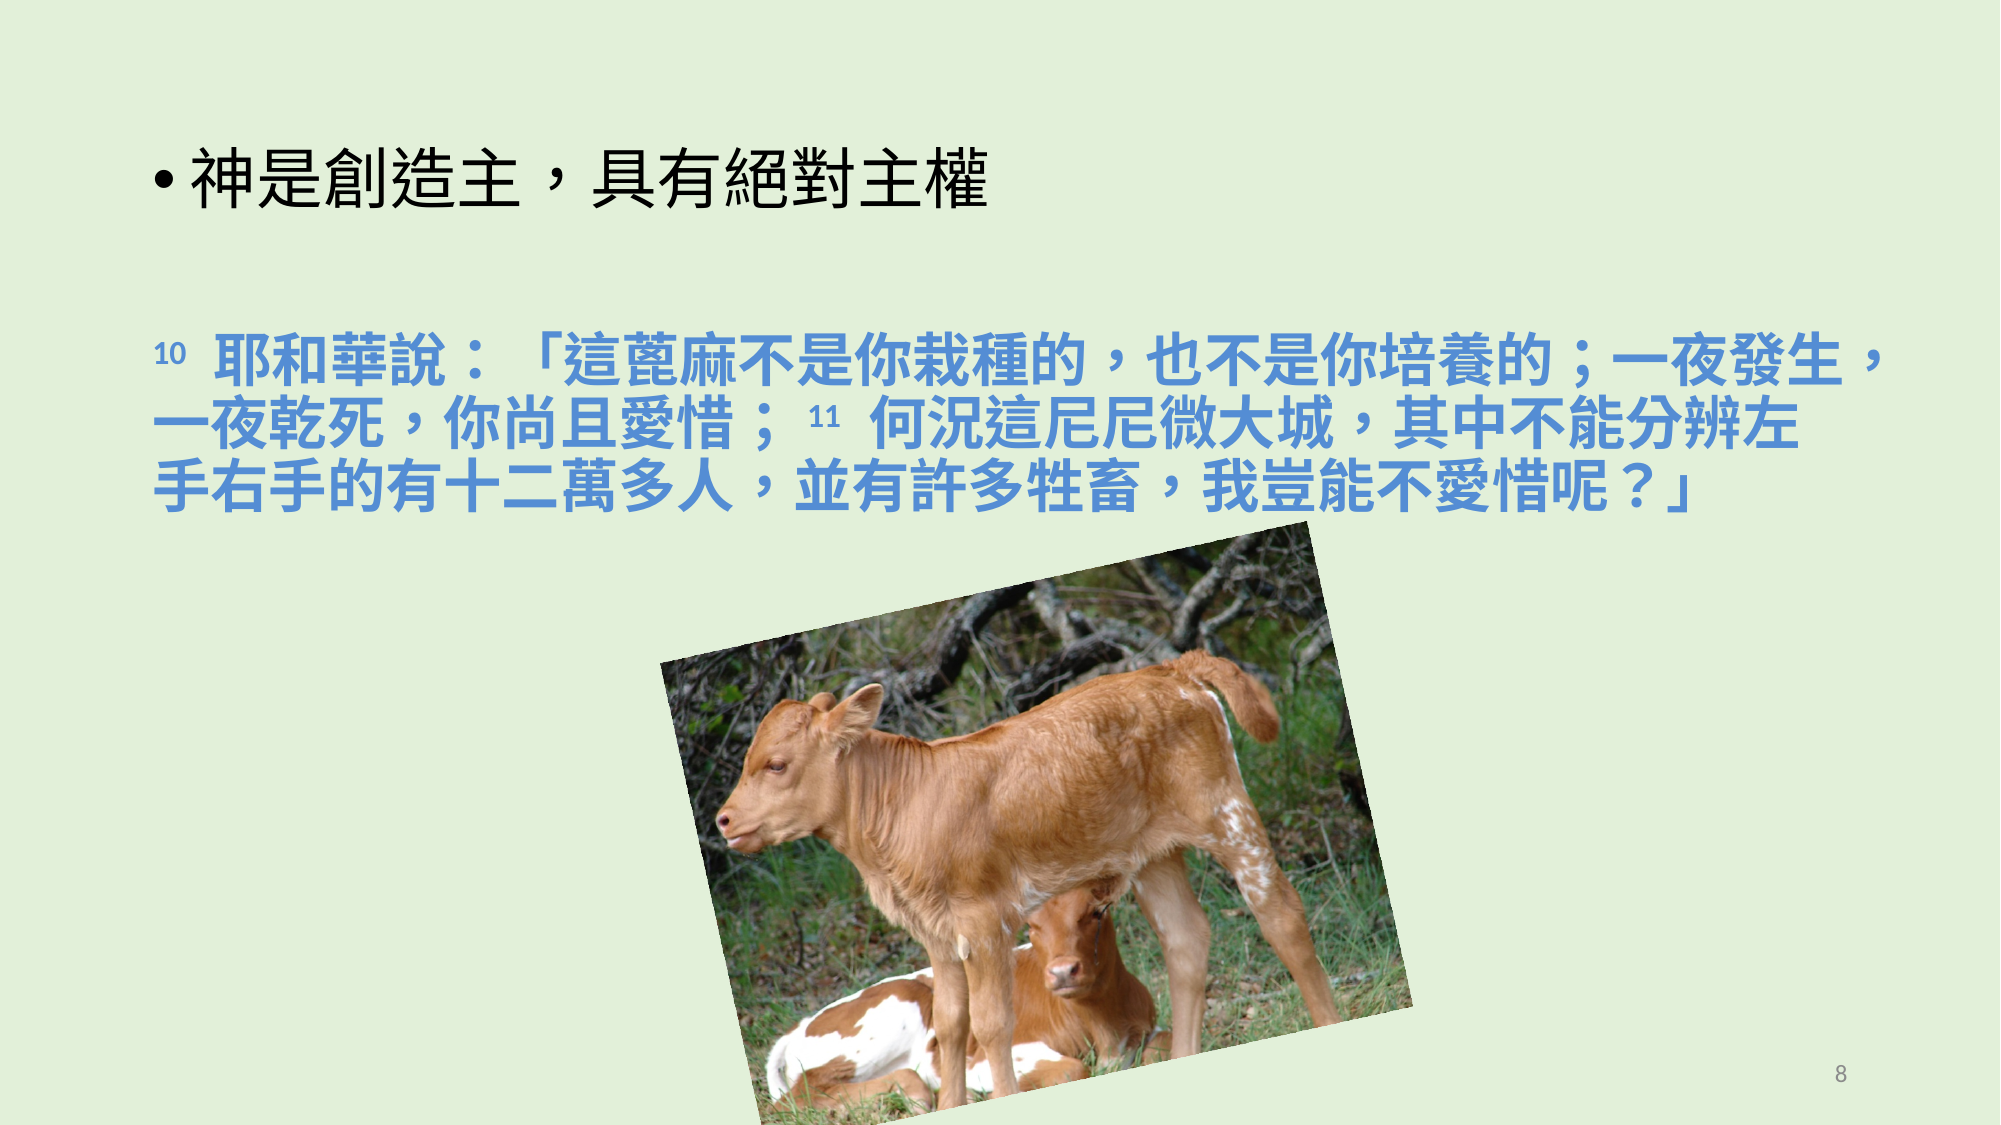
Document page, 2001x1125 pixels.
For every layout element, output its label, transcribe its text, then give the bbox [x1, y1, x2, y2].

picture [661, 521, 1412, 1125]
slide_number 8 [1412, 1042, 1863, 1103]
list 神是創造主，具有絕對主權 10 耶和華說：「這蓖麻不是你栽種的，也不是你培養的；一夜發生，一夜乾死，你尚且愛惜；11 何況這尼尼微大城，其中不能分辨左手右手的有十二萬多人，並有許多牲畜，我豈能不愛惜呢？」 [137, 138, 1863, 1014]
